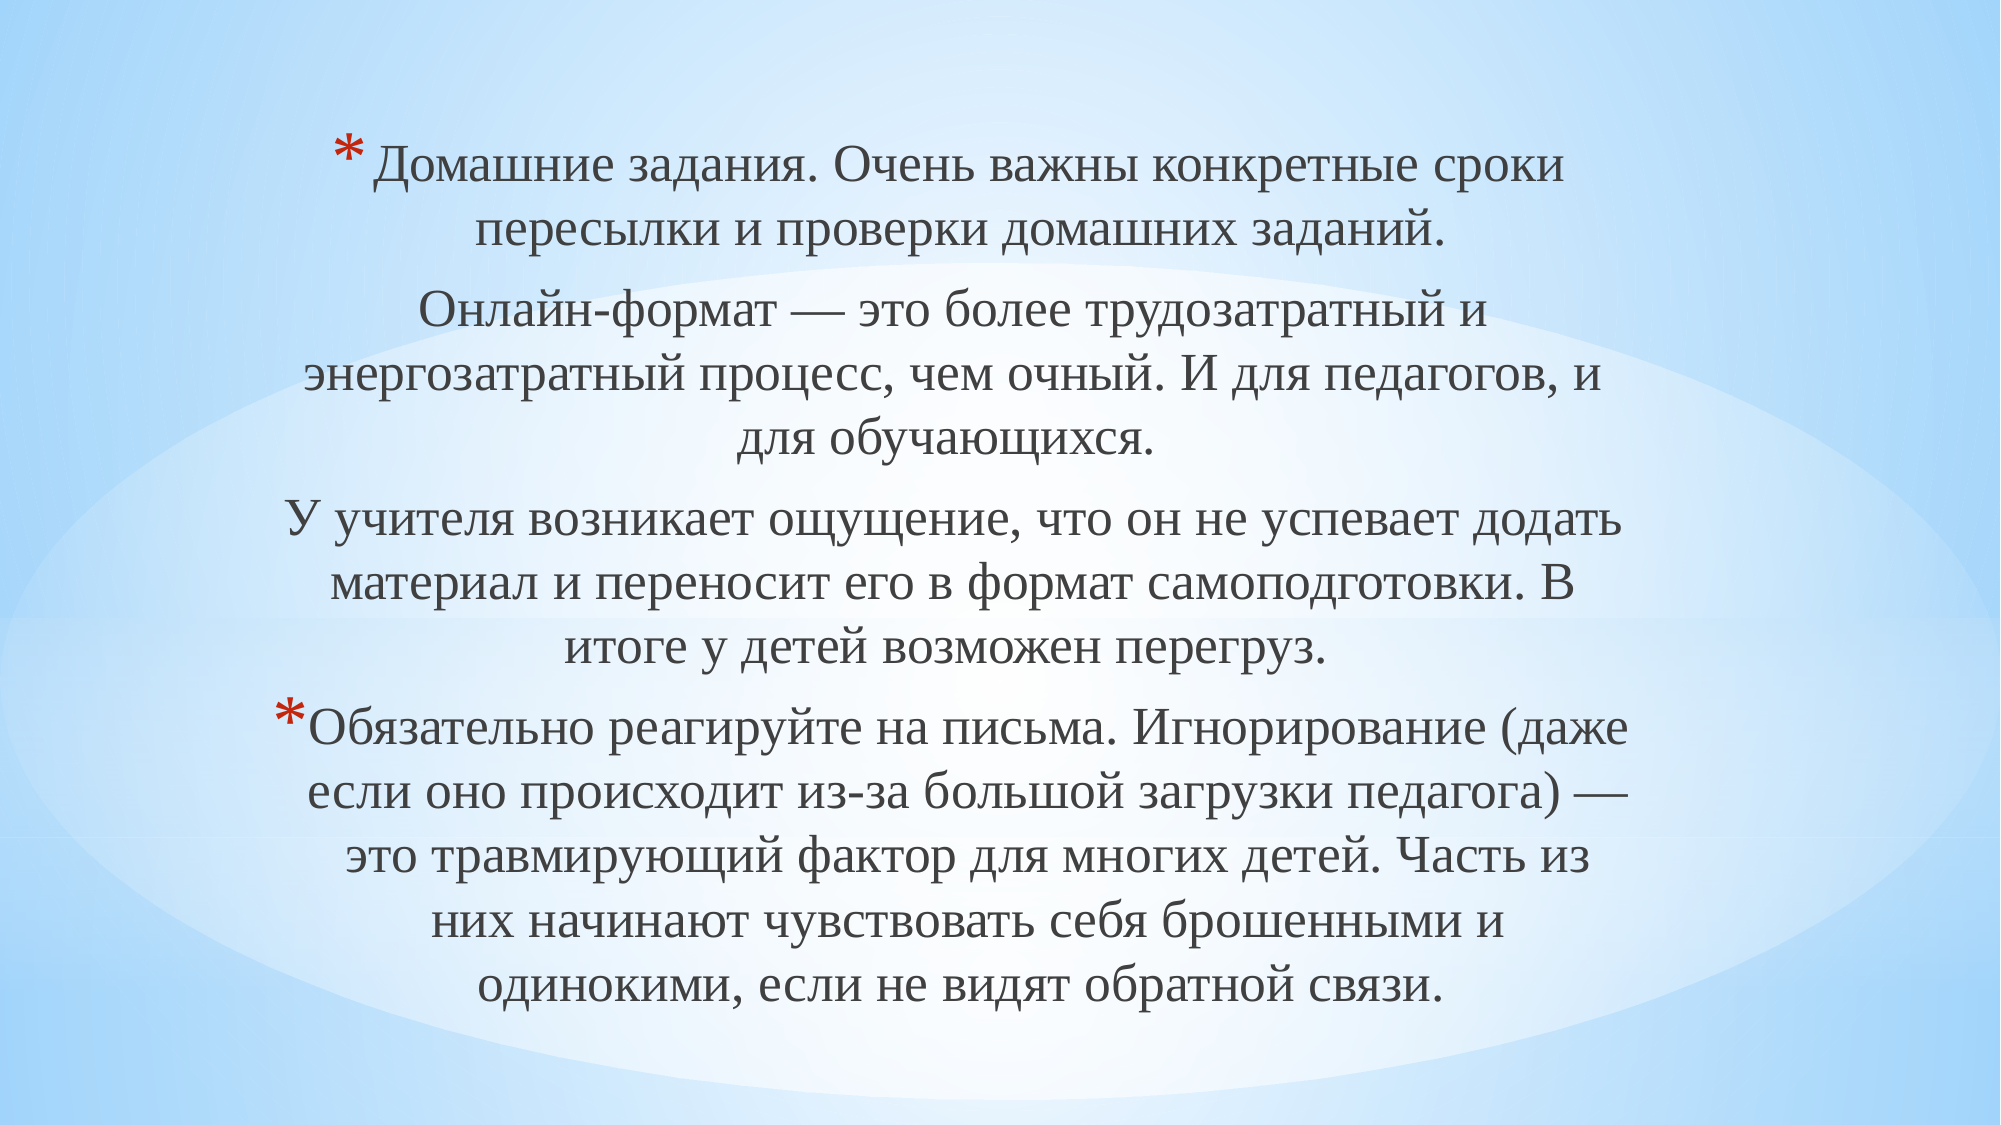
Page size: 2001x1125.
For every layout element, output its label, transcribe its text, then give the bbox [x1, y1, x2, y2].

list Домашние задания. Очень важны конкретные сроки пересылки и проверки домашних заданий. Онлайн-формат — это более трудозатратный и энергозатратный процесс, чем очный. И для педагогов, и для обучающихся. У учителя возникает ощущение, что он не успевает додать материал и переносит его в формат самоподготовки. В итоге у детей возможен перегруз. Обязательно реагируйте на письма. Игнорирование (даже если оно происходит из-за большой загрузки педагога) — это травмирующий фактор для многих детей. Часть из них начинают чувствовать себя брошенными и одинокими, если не видят обратной связи. [249, 120, 1650, 1074]
